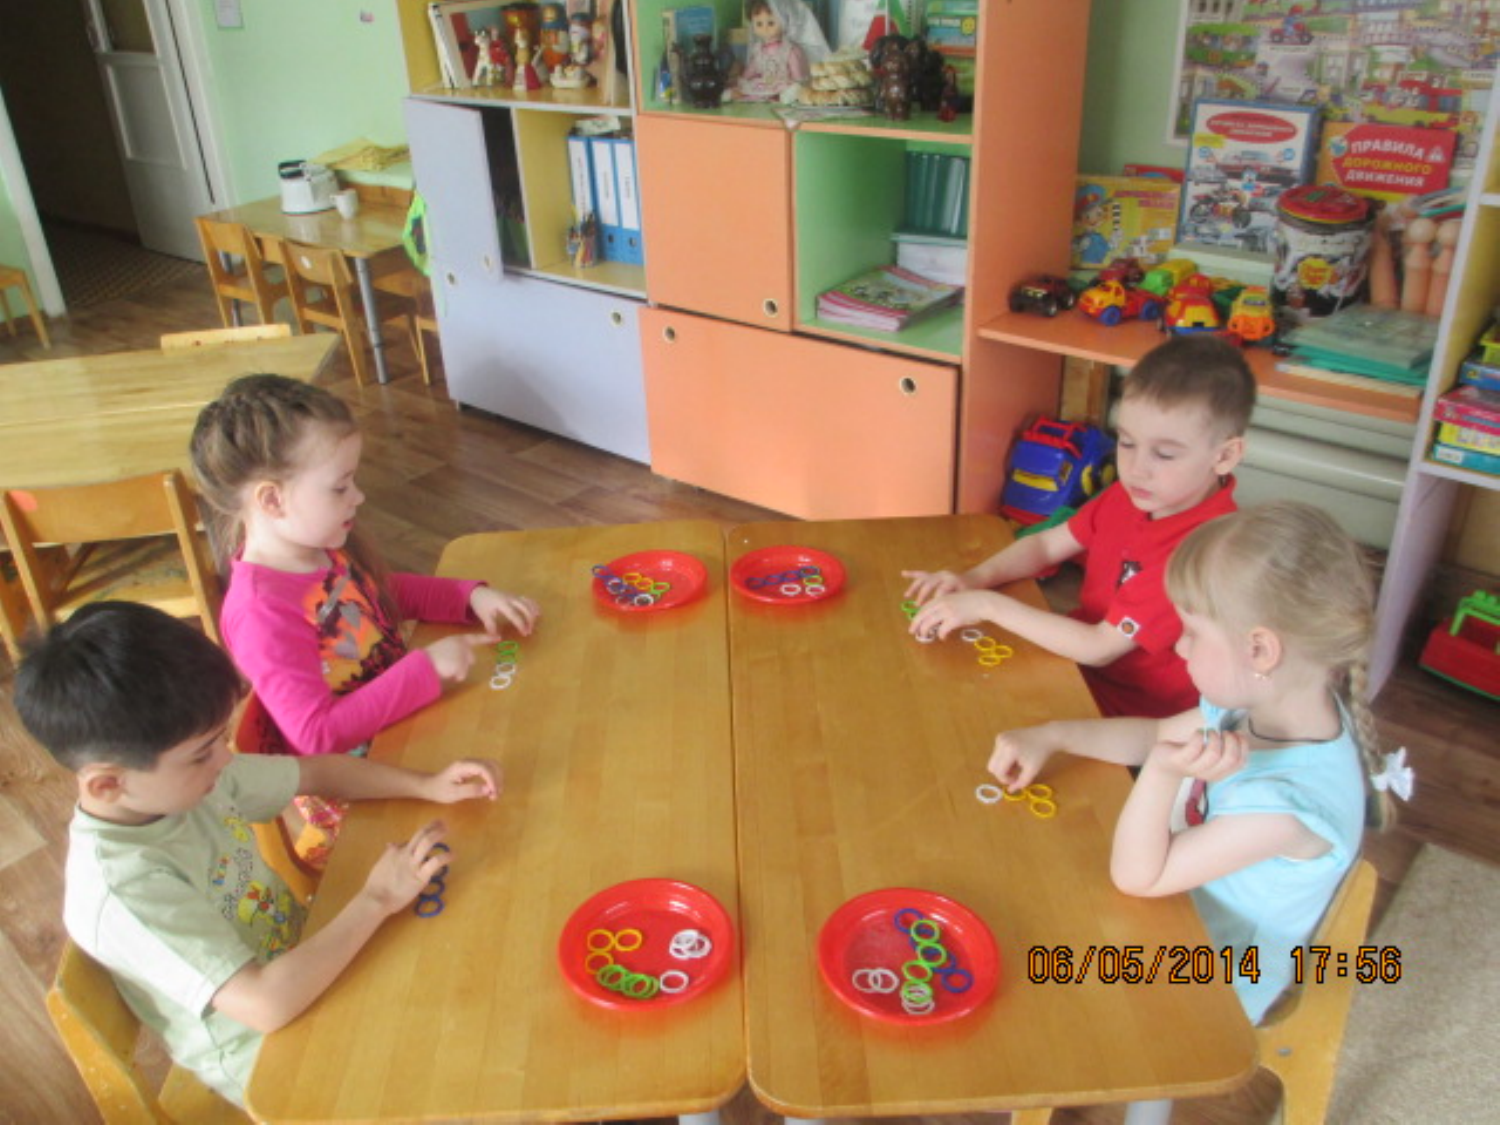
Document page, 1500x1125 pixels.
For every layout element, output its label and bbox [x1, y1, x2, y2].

list [0, 0, 1500, 1125]
